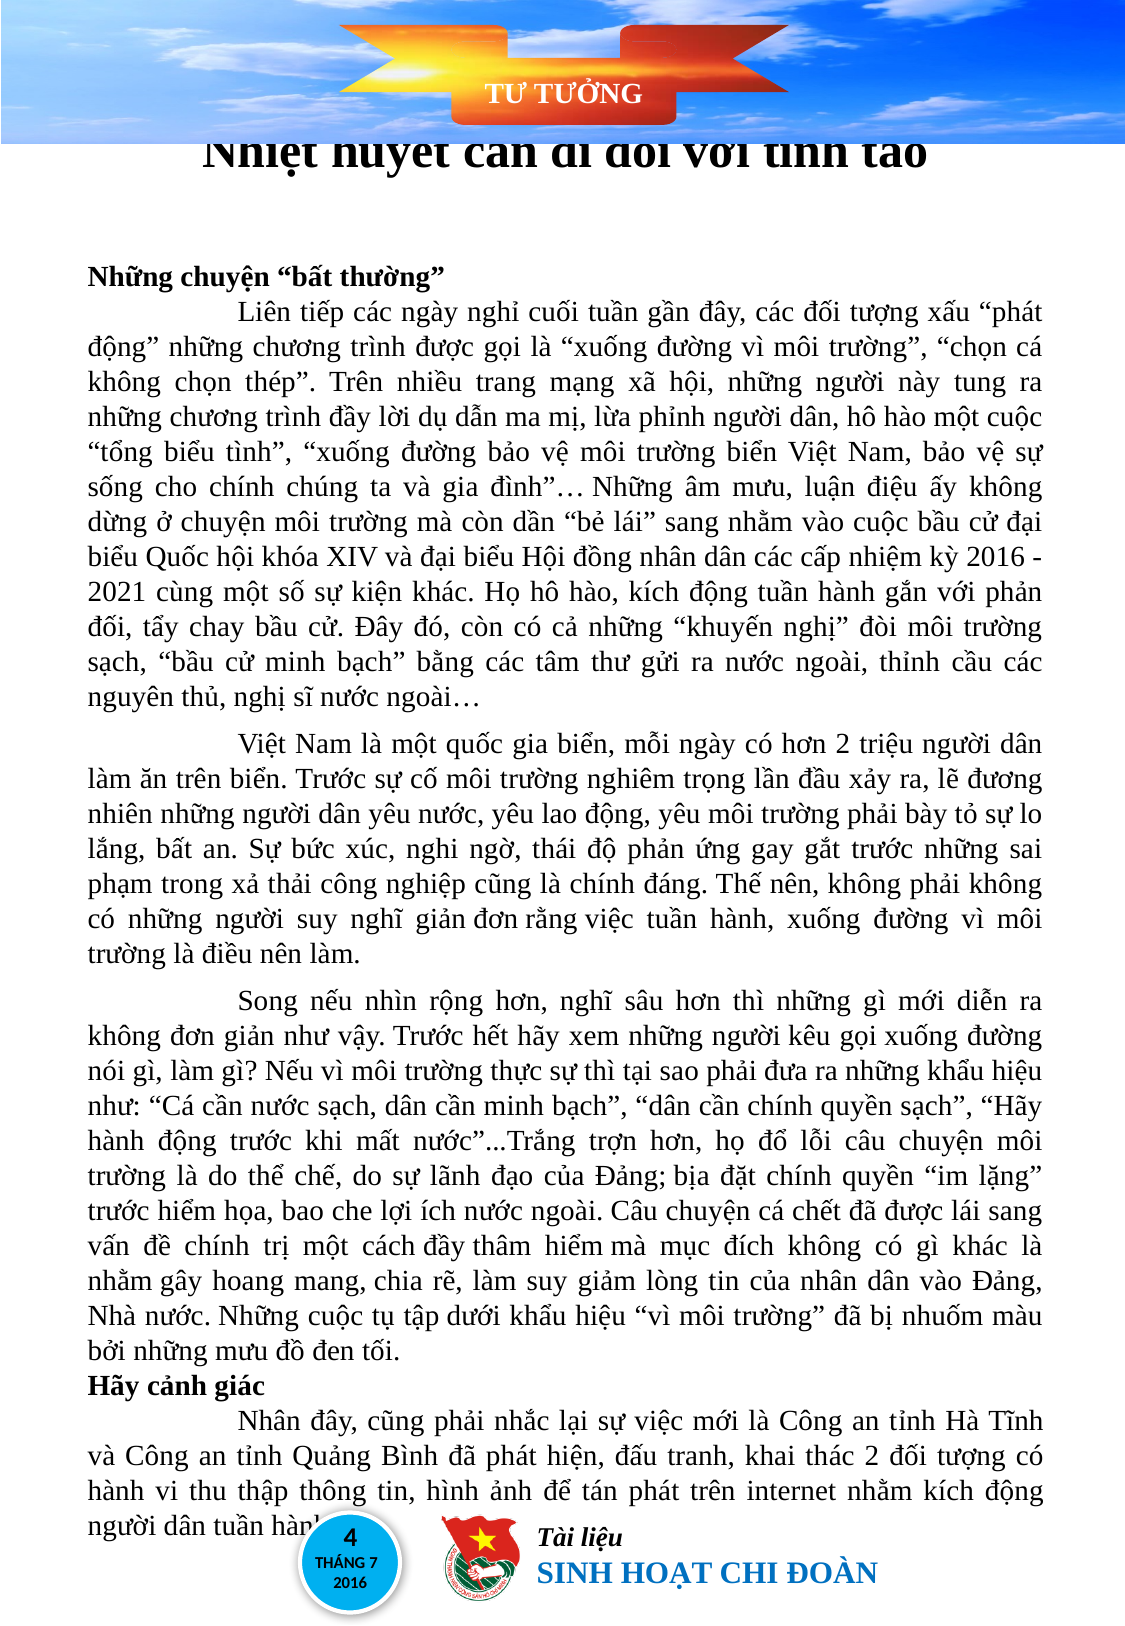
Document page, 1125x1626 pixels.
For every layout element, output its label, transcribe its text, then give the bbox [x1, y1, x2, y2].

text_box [287, 1512, 1085, 1604]
text_box Những chuyện “bất thường” Liên tiếp các ngày nghỉ cuối tuần gần đây, các đối tượng xấu “phát động” những chương trình được gọi là “xuống đường vì môi trường”, “chọn cá không chọn thép”. Trên nhiều trang mạng xã hội, những người này tung ra những chương trình đầy lời dụ dẫn ma mị, lừa phỉnh người dân, hô hào một cuộc “tổng biểu tình”, “xuống đường bảo vệ môi trường biển Việt Nam, bảo vệ sự sống cho chính chúng ta và gia đình”… Những âm mưu, luận điệu ấy không dừng ở chuyện môi trường mà còn dần “bẻ lái” sang nhằm vào cuộc bầu cử đại biểu Quốc hội khóa XIV và đại biểu Hội đồng nhân dân các cấp nhiệm kỳ 2016 - 2021 cùng một số sự kiện khác. Họ hô hào, kích động tuần hành gắn với phản đối, tẩy chay bầu cử. Đây đó, còn có cả những “khuyến nghị” đòi môi trường sạch, “bầu cử minh bạch” bằng các tâm thư gửi ra nước ngoài, thỉnh cầu các nguyên thủ, nghị sĩ nước ngoài… Việt Nam là một quốc gia biển, mỗi ngày có hơn 2 triệu người dân làm ăn trên biển. Trước sự cố môi trường nghiêm trọng lần đầu xảy ra, lẽ đương nhiên những người dân yêu nước, yêu lao động, yêu môi trường phải bày tỏ sự lo lắng, bất an. Sự bức xúc, nghi ngờ, thái độ phản ứng gay gắt trước những sai phạm trong xả thải công nghiệp cũng là chính đáng. Thế nên, không phải không có những người suy nghĩ giản đơn rằng việc tuần hành, xuống đường vì môi trường là điều nên làm. Song nếu nhìn rộng hơn, nghĩ sâu hơn thì những gì mới diễn ra không đơn giản như vậy. Trước hết hãy xem những người kêu gọi xuống đường nói gì, làm gì? Nếu vì môi trường thực sự thì tại sao phải đưa ra những khẩu hiệu như: “Cá cần nước sạch, dân cần minh bạch”, “dân cần chính quyền sạch”, “Hãy hành động trước khi mất nước”...Trắng trợn hơn, họ đổ lỗi câu chuyện môi trường là do thể chế, do sự lãnh đạo của Đảng; bịa đặt chính quyền “im lặng” trước hiểm họa, bao che lợi ích nước ngoài. Câu chuyện cá chết đã được lái sang vấn đề chính trị một cách đầy thâm hiểm mà mục đích không có gì khác là nhằm gây hoang mang, chia rẽ, làm suy giảm lòng tin của nhân dân vào Đảng, Nhà nước. Những cuộc tụ tập dưới khẩu hiệu “vì môi trường” đã bị nhuốm màu bởi những mưu đồ đen tối. Hãy cảnh giác Nhân đây, cũng phải nhắc lại sự việc mới là Công an tỉnh Hà Tĩnh và Công an tỉnh Quảng Bình đã phát hiện, đấu tranh, khai thác 2 đối tượng có hành vi thu thập thông tin, hình ảnh để tán phát trên internet nhằm kích động người dân tuần hành. [87, 237, 1044, 1625]
text_box [331, 1611, 369, 1615]
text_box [1, 0, 1125, 145]
text_box Nhiệt huyết cần đi đôi với tỉnh táo [87, 162, 1044, 237]
